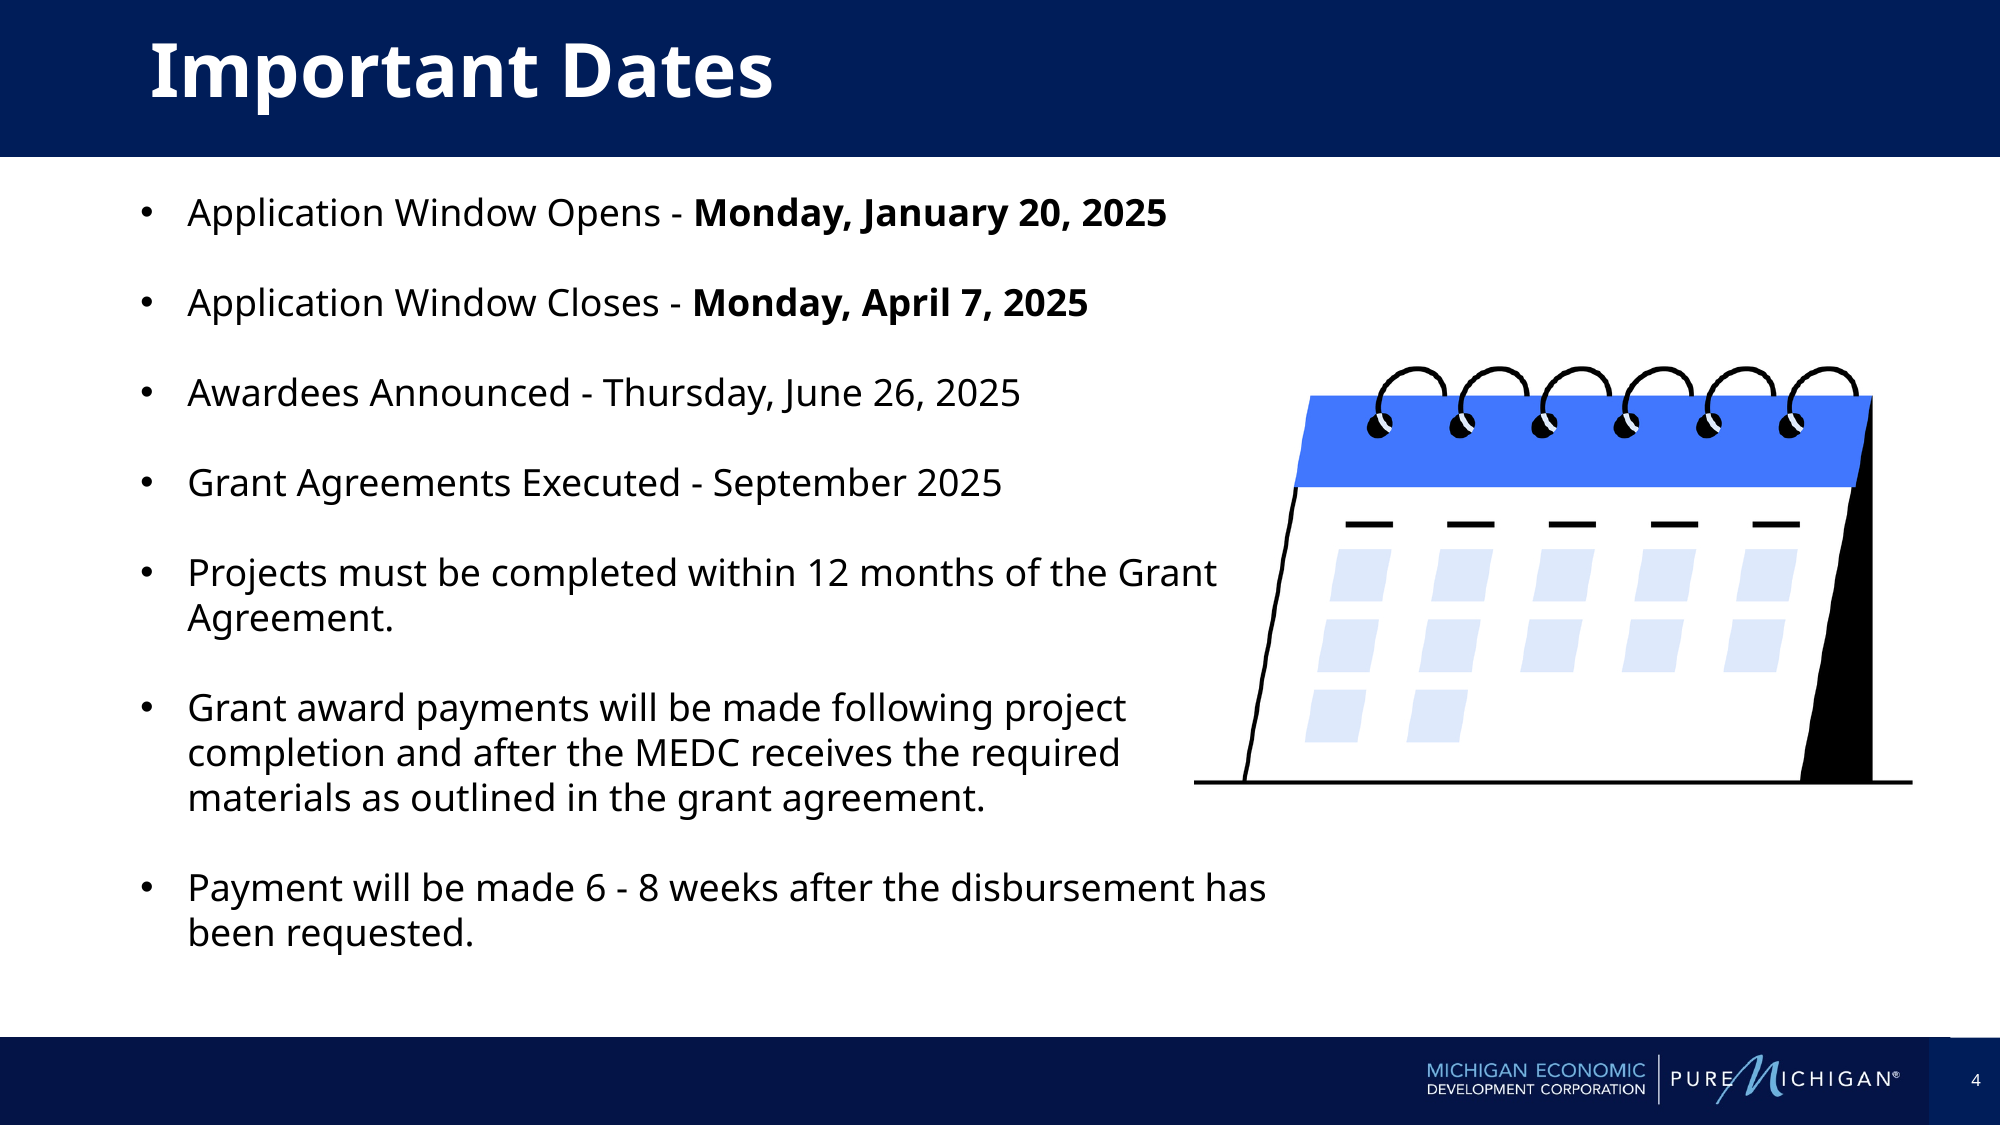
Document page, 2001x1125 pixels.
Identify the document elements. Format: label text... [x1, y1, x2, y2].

title Important Dates [0, 0, 2000, 157]
picture [1193, 324, 1926, 827]
picture [0, 1037, 1929, 1125]
text_box Application Window Opens - Monday, January 20, 2025 Application Window Closes - Monday, April 7, 2025 Awardees Announced - Thursday, June 26, 2025 Grant Agreements Executed - September 2025 Projects must be completed within 12 months of the Grant Agreement. Grant award payments will be made following project completion and after the MEDC receives the required materials as outlined in the grant agreement. Payment will be made 6 - 8 weeks after the disbursement has been requested. [125, 181, 1293, 962]
